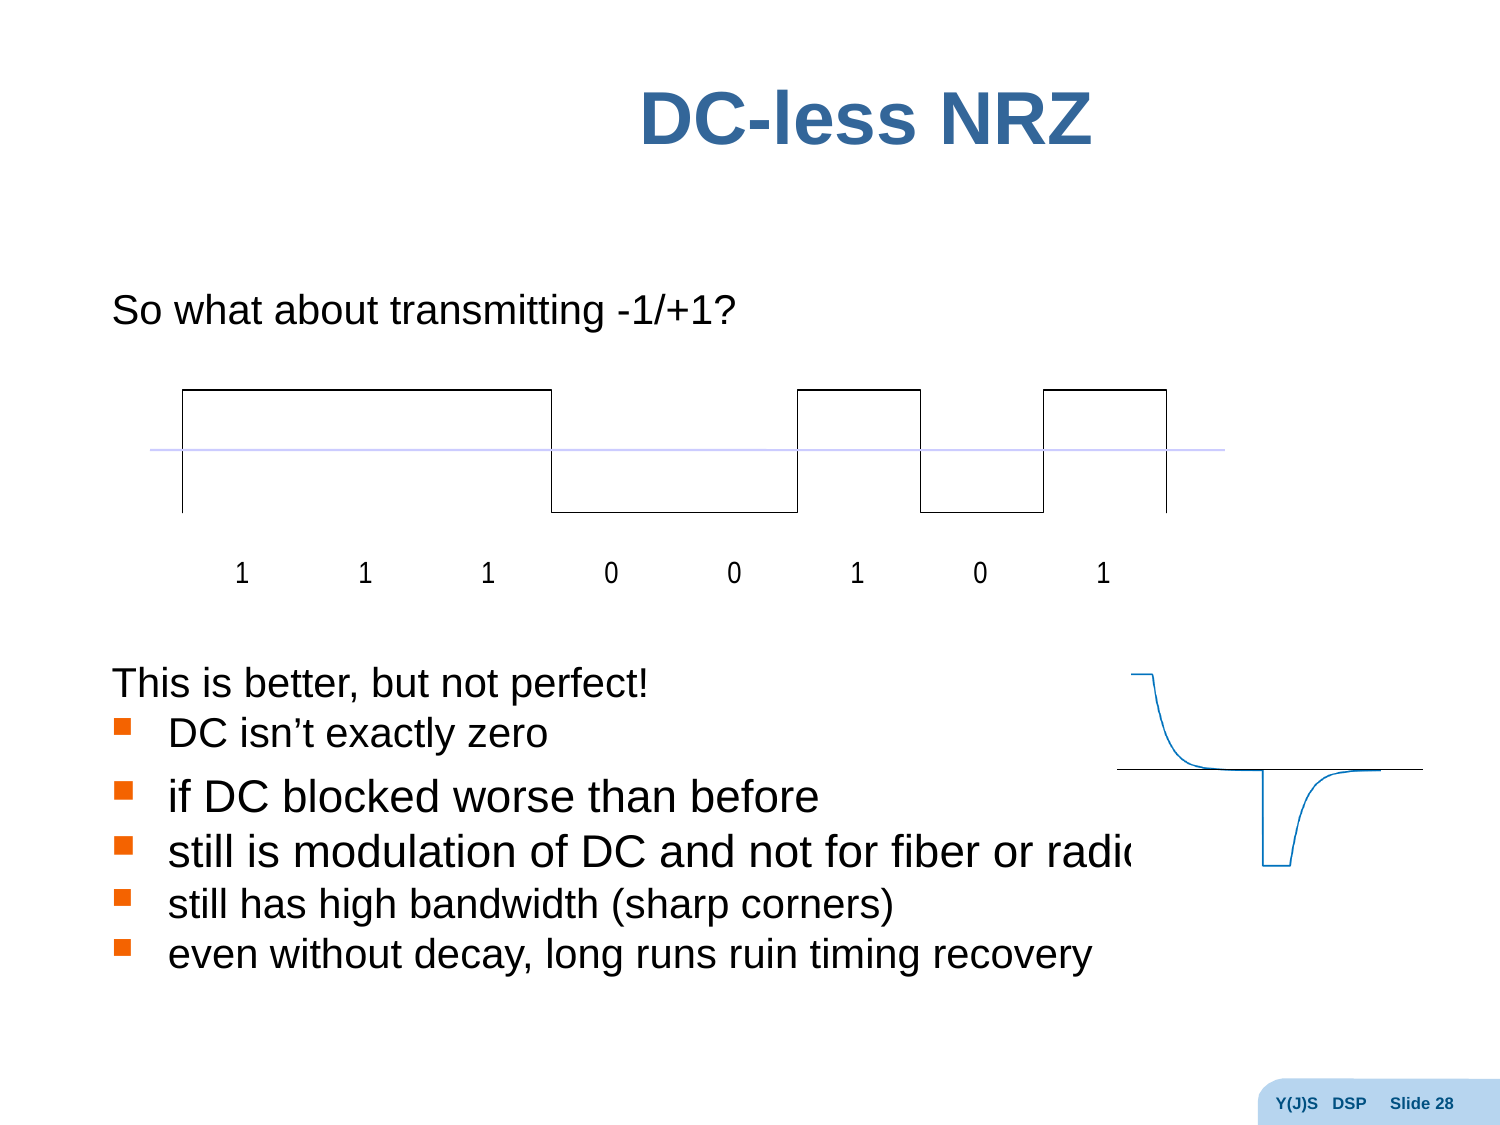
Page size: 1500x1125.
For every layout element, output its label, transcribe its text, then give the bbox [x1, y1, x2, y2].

slide_number Y(J)S DSP Slide 28 [1260, 1085, 1500, 1125]
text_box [1116, 669, 1424, 870]
list So what about transmitting -1/+1? This is better, but not perfect! DC isn’t exactly zero if DC blocked worse than before still is modulation of DC and not for fiber or radio still has high bandwidth (sharp corners) even without decay, long runs ruin timing recovery [96, 265, 1353, 975]
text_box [179, 387, 1168, 608]
title DC-less NRZ [317, 26, 1416, 215]
